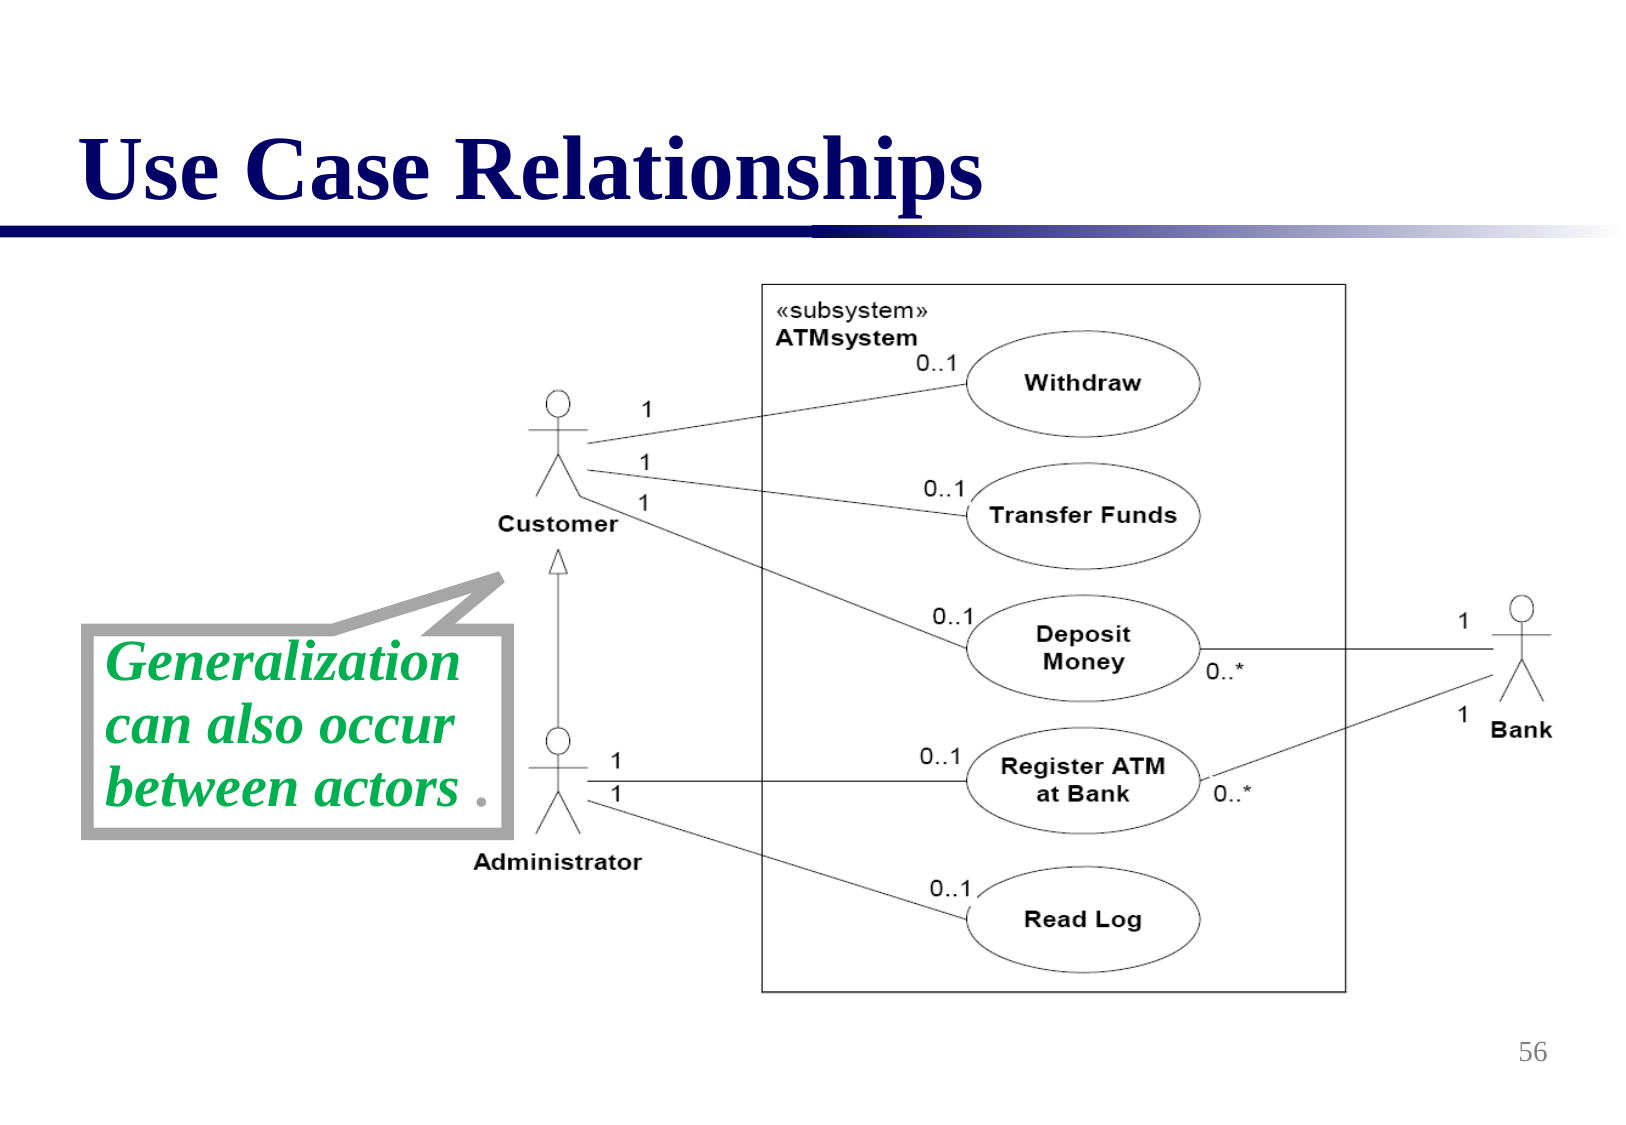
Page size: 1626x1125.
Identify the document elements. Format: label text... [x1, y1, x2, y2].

slide_number 56 [1224, 1012, 1564, 1088]
picture [462, 274, 1564, 1001]
title Use Case Relationships [62, 43, 1564, 226]
text_box Generalization can also occur between actors . [87, 591, 457, 834]
